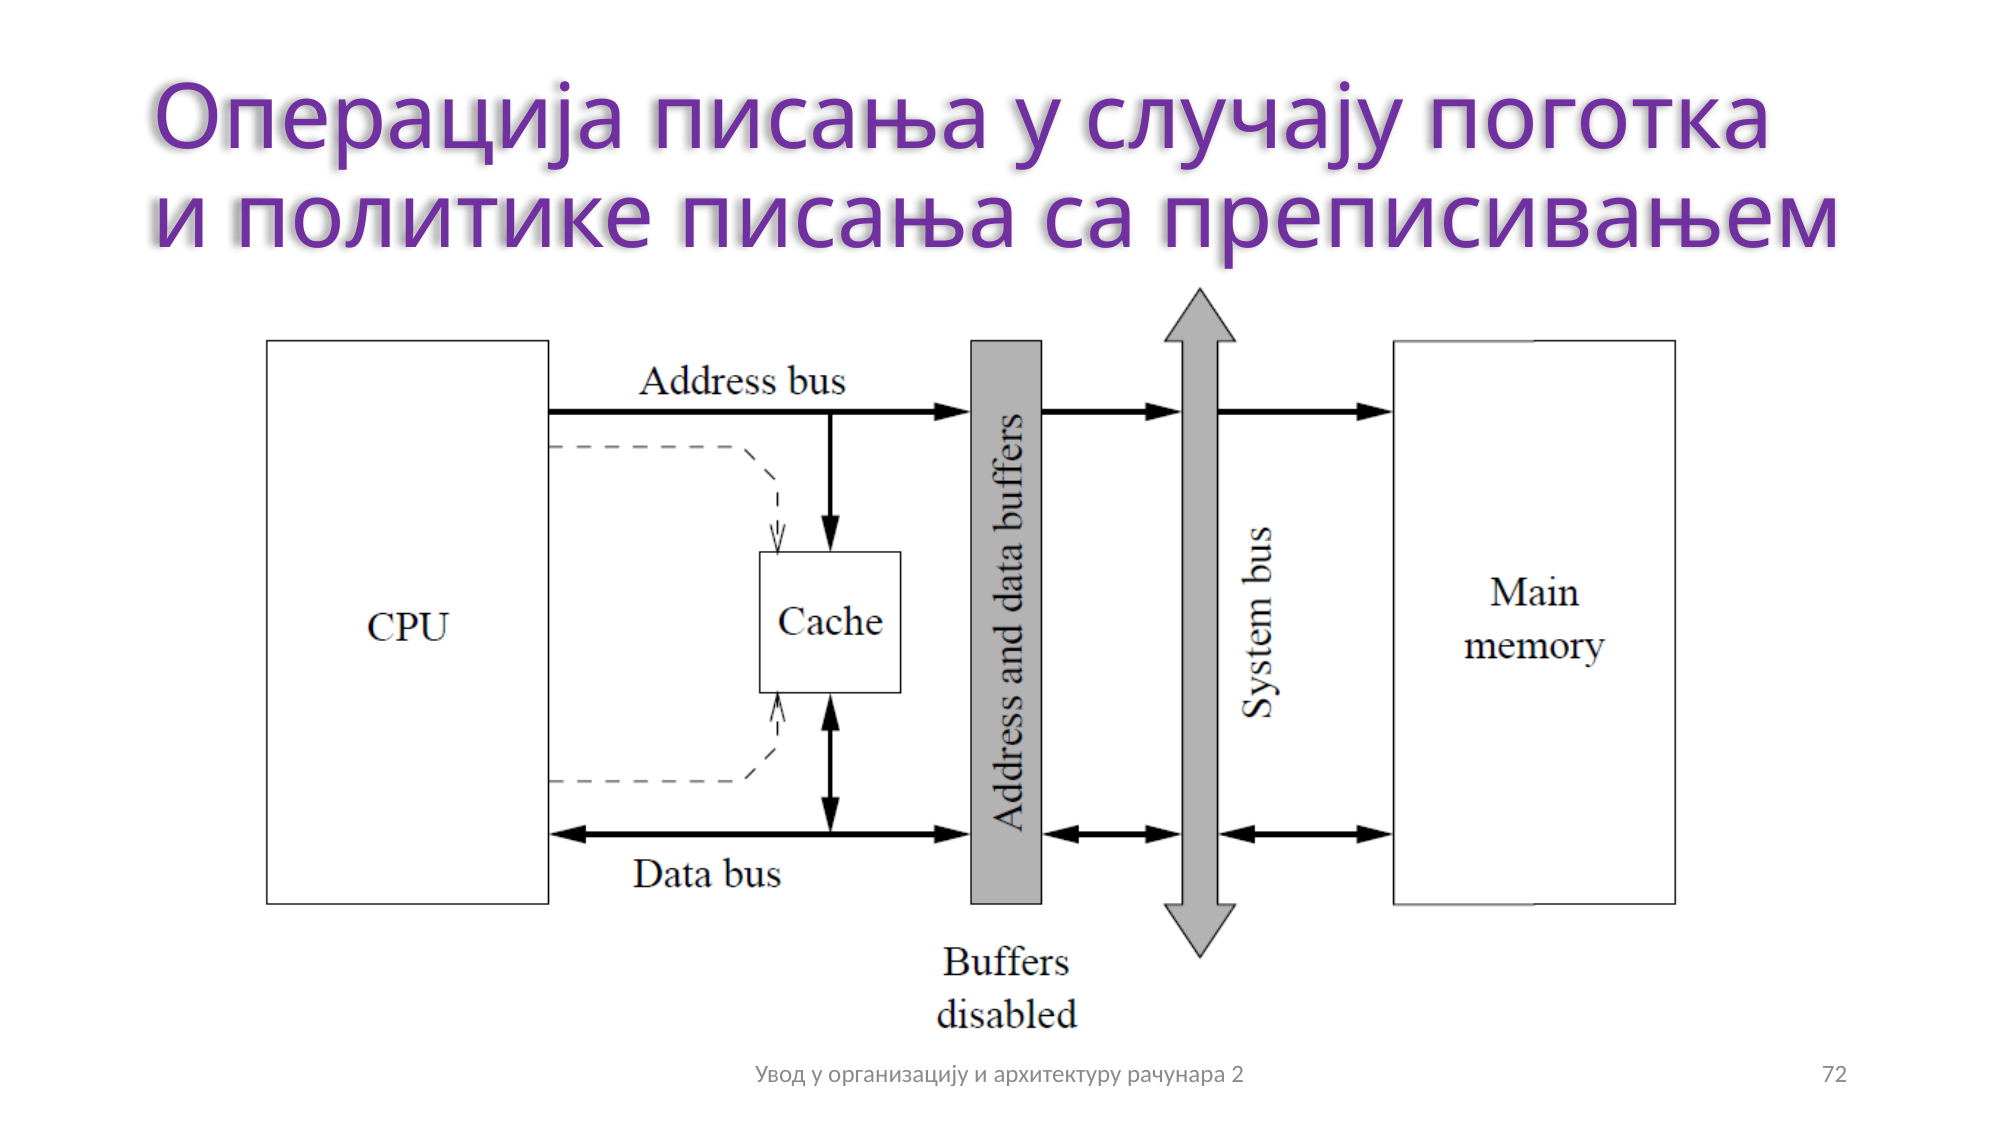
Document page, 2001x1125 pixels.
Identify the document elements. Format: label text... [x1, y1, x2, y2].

slide_number 72 [1412, 1042, 1863, 1103]
footer Увод у организацију и архитектуру рачунара 2 [662, 1042, 1338, 1103]
title Операција писања у случају поготка и политике писања са преписивањем [137, 59, 1863, 278]
picture [259, 283, 1685, 1037]
